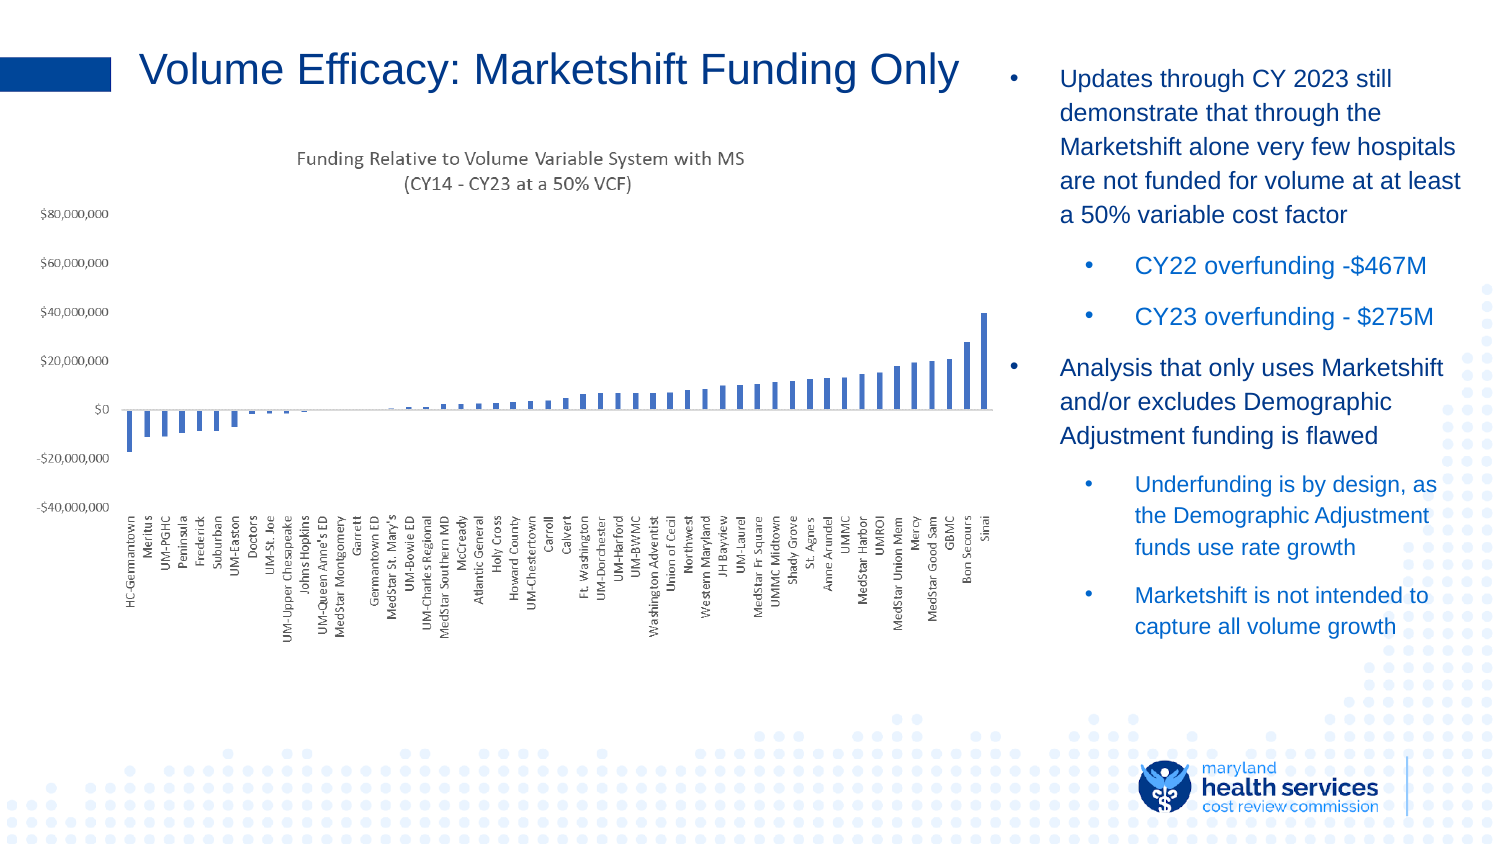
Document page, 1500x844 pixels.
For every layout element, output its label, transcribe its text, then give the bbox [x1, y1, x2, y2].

picture [0, 0, 1500, 844]
list Updates through CY 2023 still demonstrate that through the Marketshift alone very few hospitals are not funded for volume at at least a 50% variable cost factor CY22 overfunding -$467M CY23 overfunding - $275M Analysis that only uses Marketshift and/or excludes Demographic Adjustment funding is flawed Underfunding is by design, as the Demographic Adjustment funds use rate growth Marketshift is not intended to capture all volume growth [973, 52, 1475, 275]
text_box [1222, 364, 1500, 448]
title Volume Efficacy: Marketshift Funding Only [127, 34, 1422, 109]
